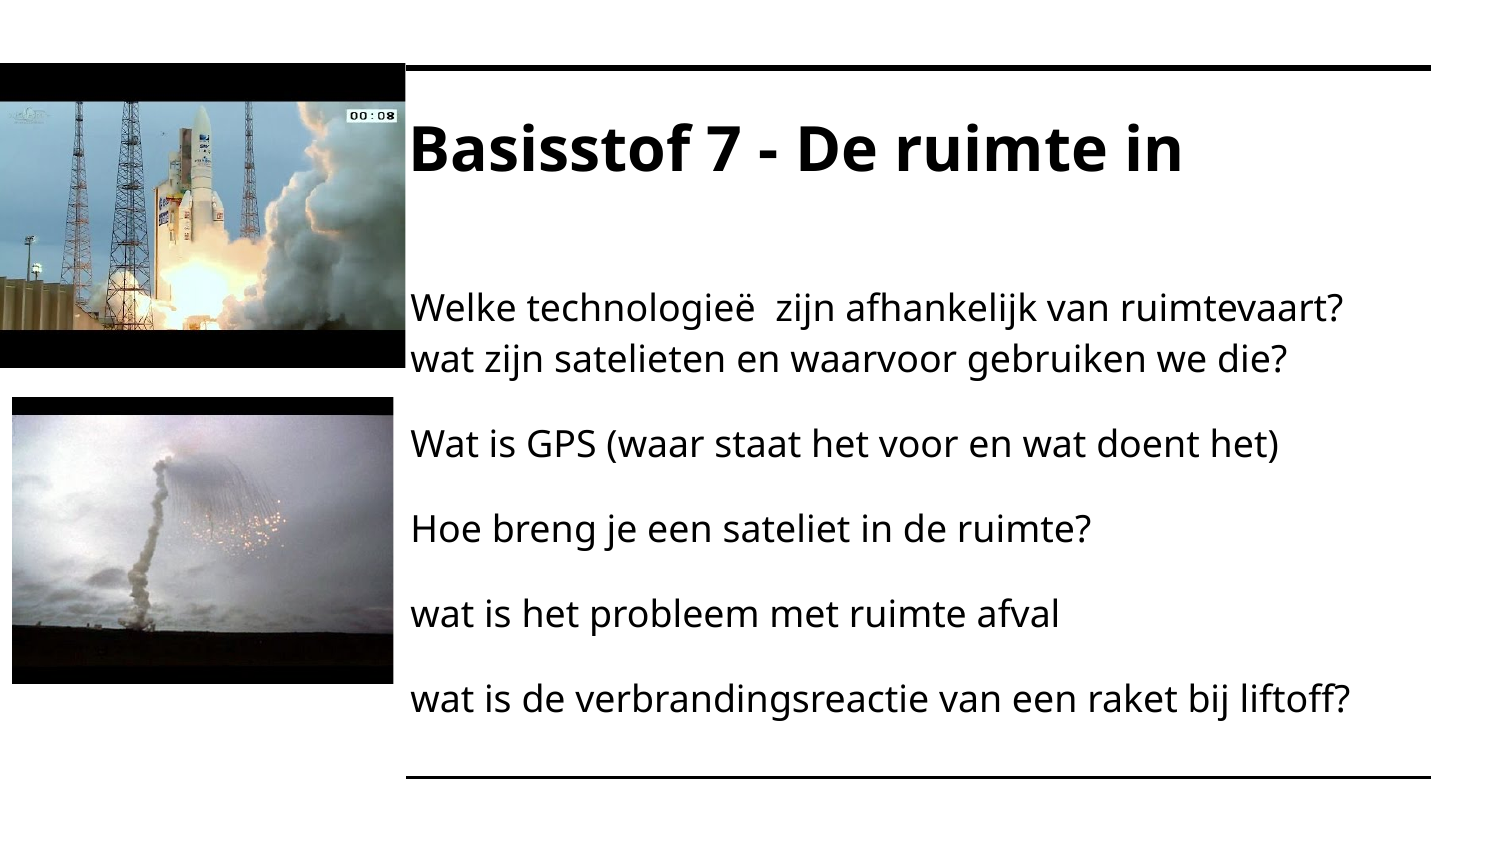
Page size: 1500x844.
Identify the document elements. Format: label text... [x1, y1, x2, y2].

list Welke technologieë zijn afhankelijk van ruimtevaart? wat zijn satelieten en waarvoor gebruiken we die? Wat is GPS (waar staat het voor en wat doent het) Hoe breng je een sateliet in de ruimte? wat is het probleem met ruimte afval wat is de verbrandingsreactie van een raket bij liftoff? [395, 261, 1433, 755]
text_box [0, 63, 406, 368]
title Basisstof 7 - De ruimte in [406, 94, 1431, 199]
text_box [12, 397, 394, 684]
